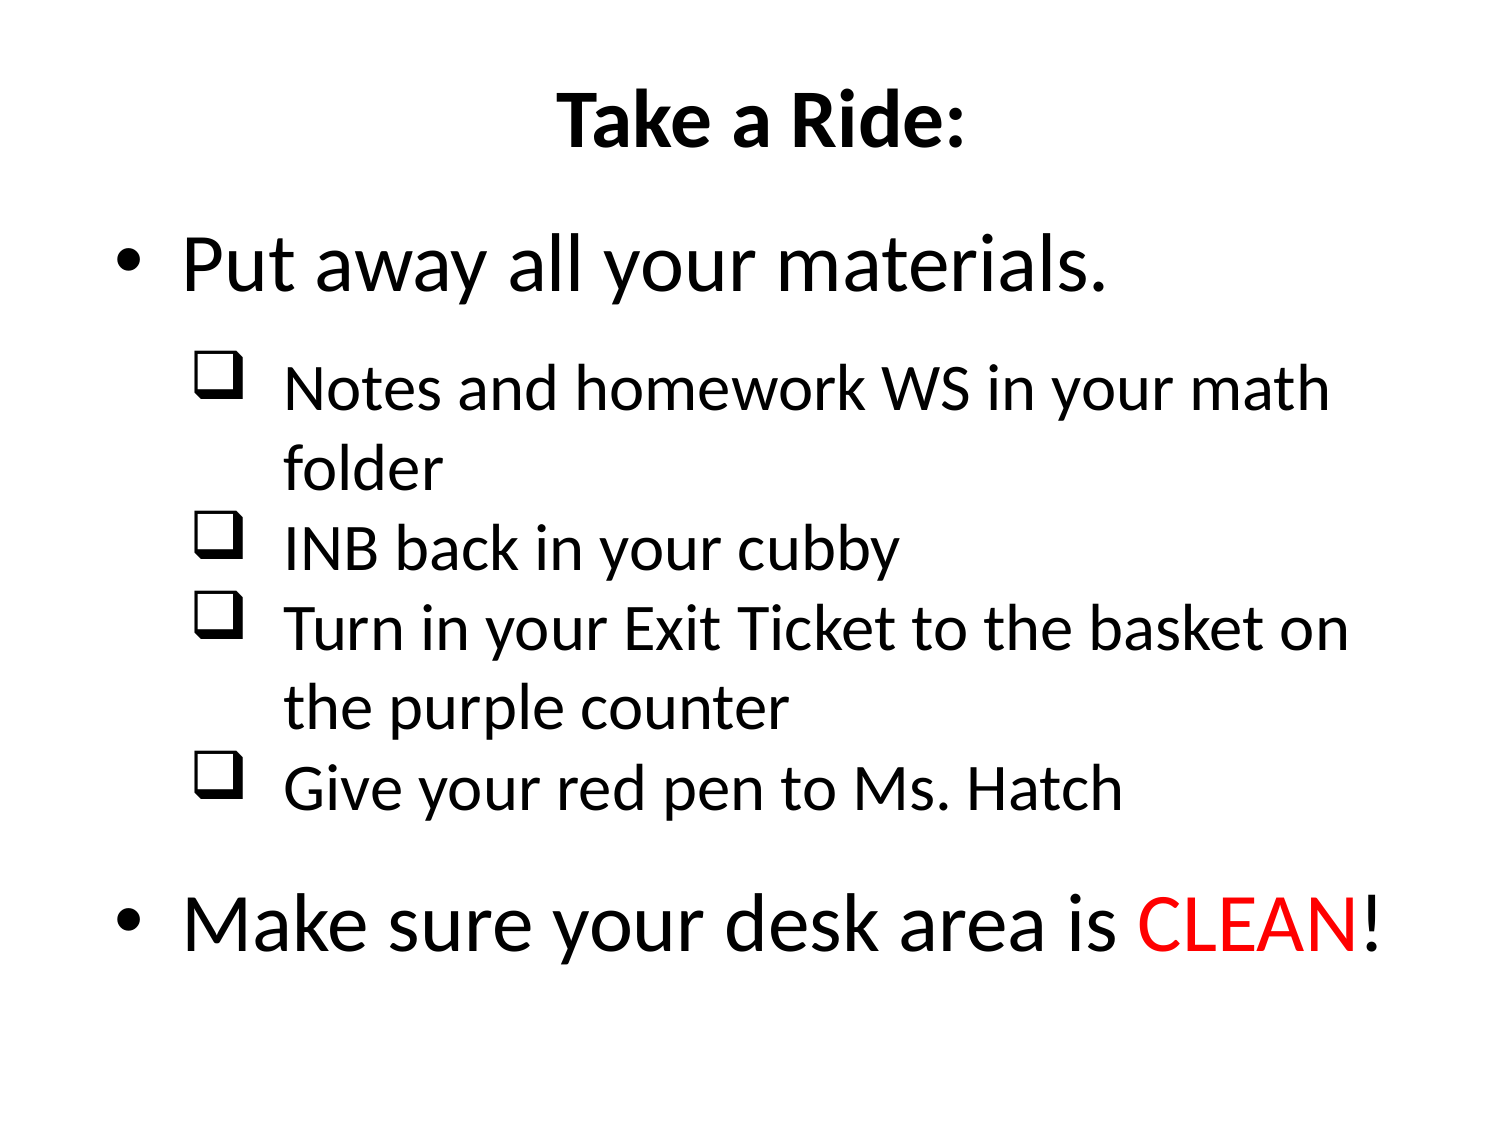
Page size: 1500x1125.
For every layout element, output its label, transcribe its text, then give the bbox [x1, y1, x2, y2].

text_box Take a Ride: Put away all your materials. Notes and homework WS in your math folder INB back in your cubby Turn in your Exit Ticket to the basket on the purple counter Give your red pen to Ms. Hatch Make sure your desk area is CLEAN! [99, 56, 1425, 976]
